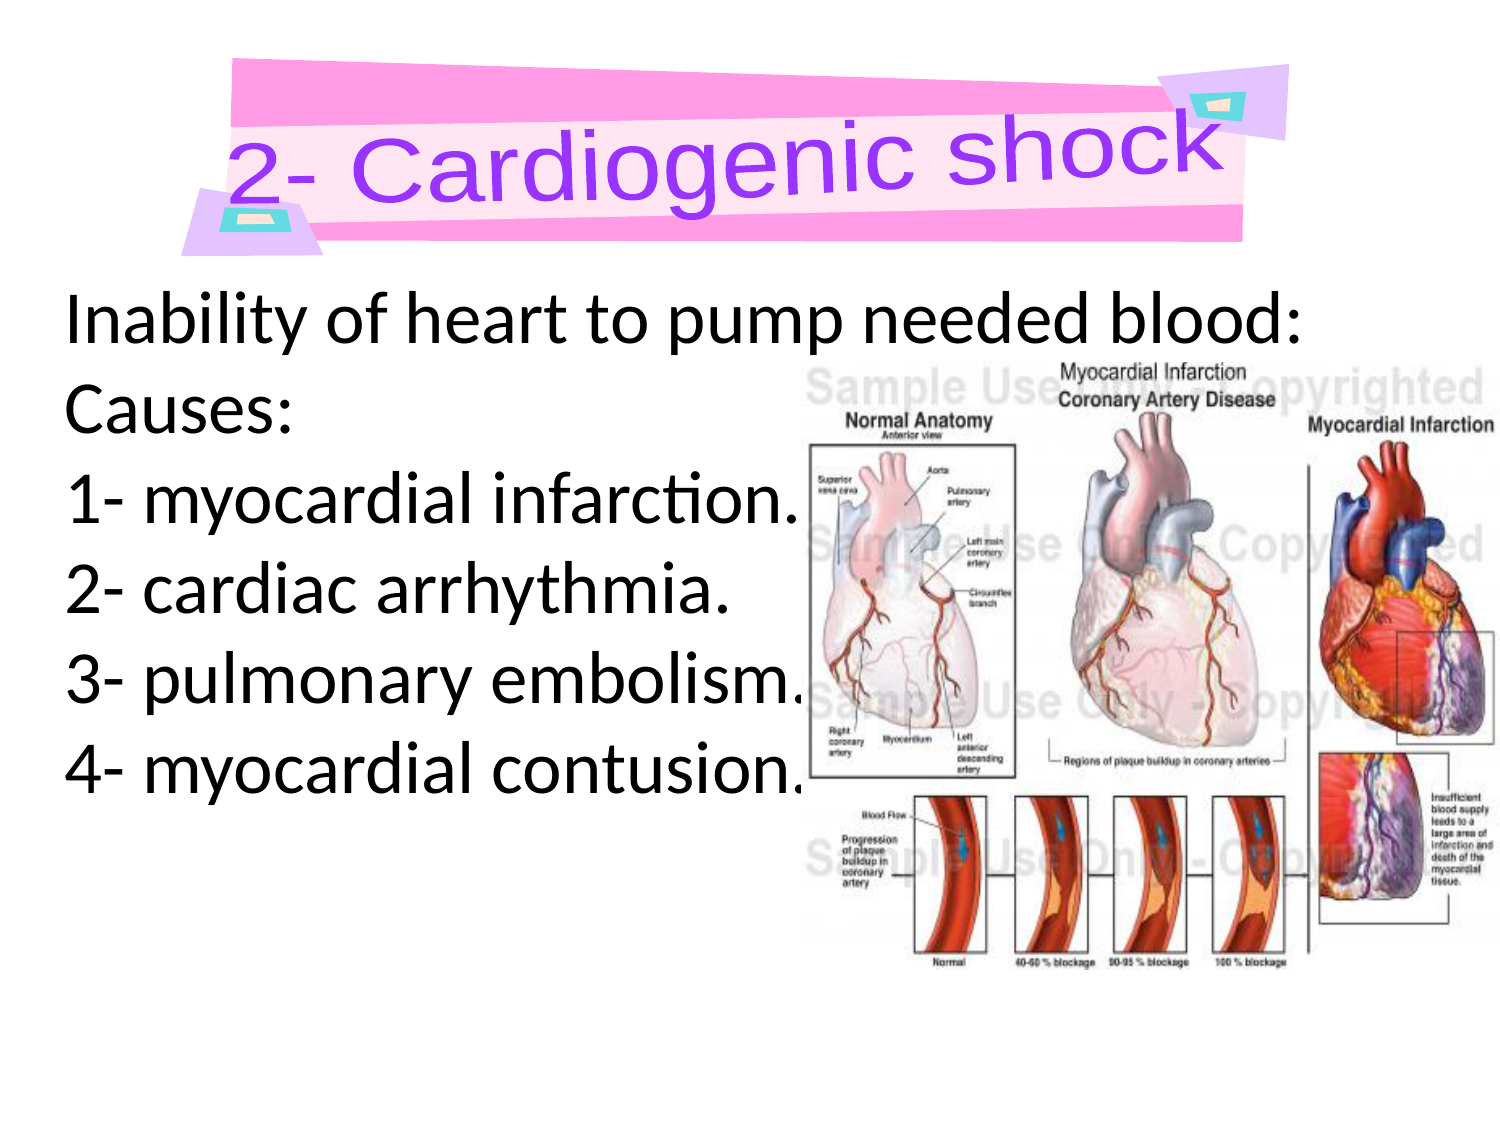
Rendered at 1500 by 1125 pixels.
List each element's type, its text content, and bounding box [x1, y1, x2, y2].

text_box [180, 57, 1290, 257]
picture [801, 361, 1500, 971]
list Inability of heart to pump needed blood: Causes: 1- myocardial infarction. 2- cardiac arrhythmia. 3- pulmonary embolism. 4- myocardial contusion. [49, 261, 1451, 1050]
